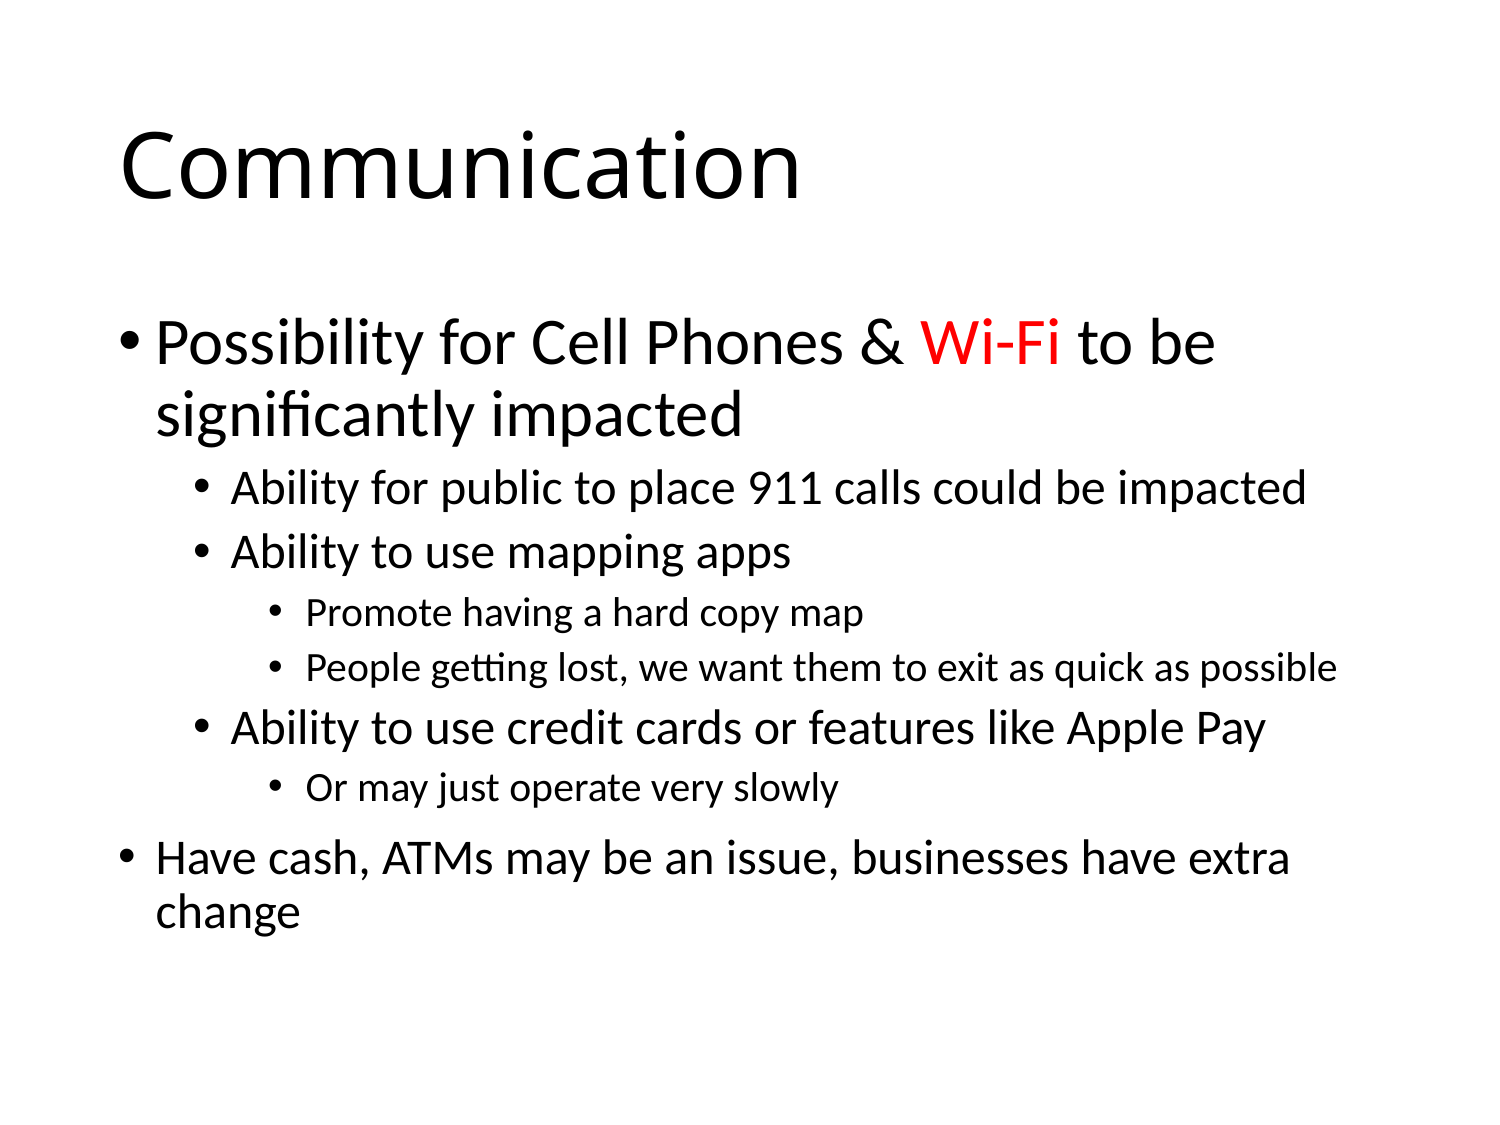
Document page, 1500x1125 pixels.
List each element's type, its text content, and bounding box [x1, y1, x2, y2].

title Communication [103, 59, 1397, 278]
list Possibility for Cell Phones & Wi-Fi to be significantly impacted Ability for public to place 911 calls could be impacted Ability to use mapping apps Promote having a hard copy map People getting lost, we want them to exit as quick as possible Ability to use credit cards or features like Apple Pay Or may just operate very slowly Have cash, ATMs may be an issue, businesses have extra change [103, 299, 1397, 1014]
